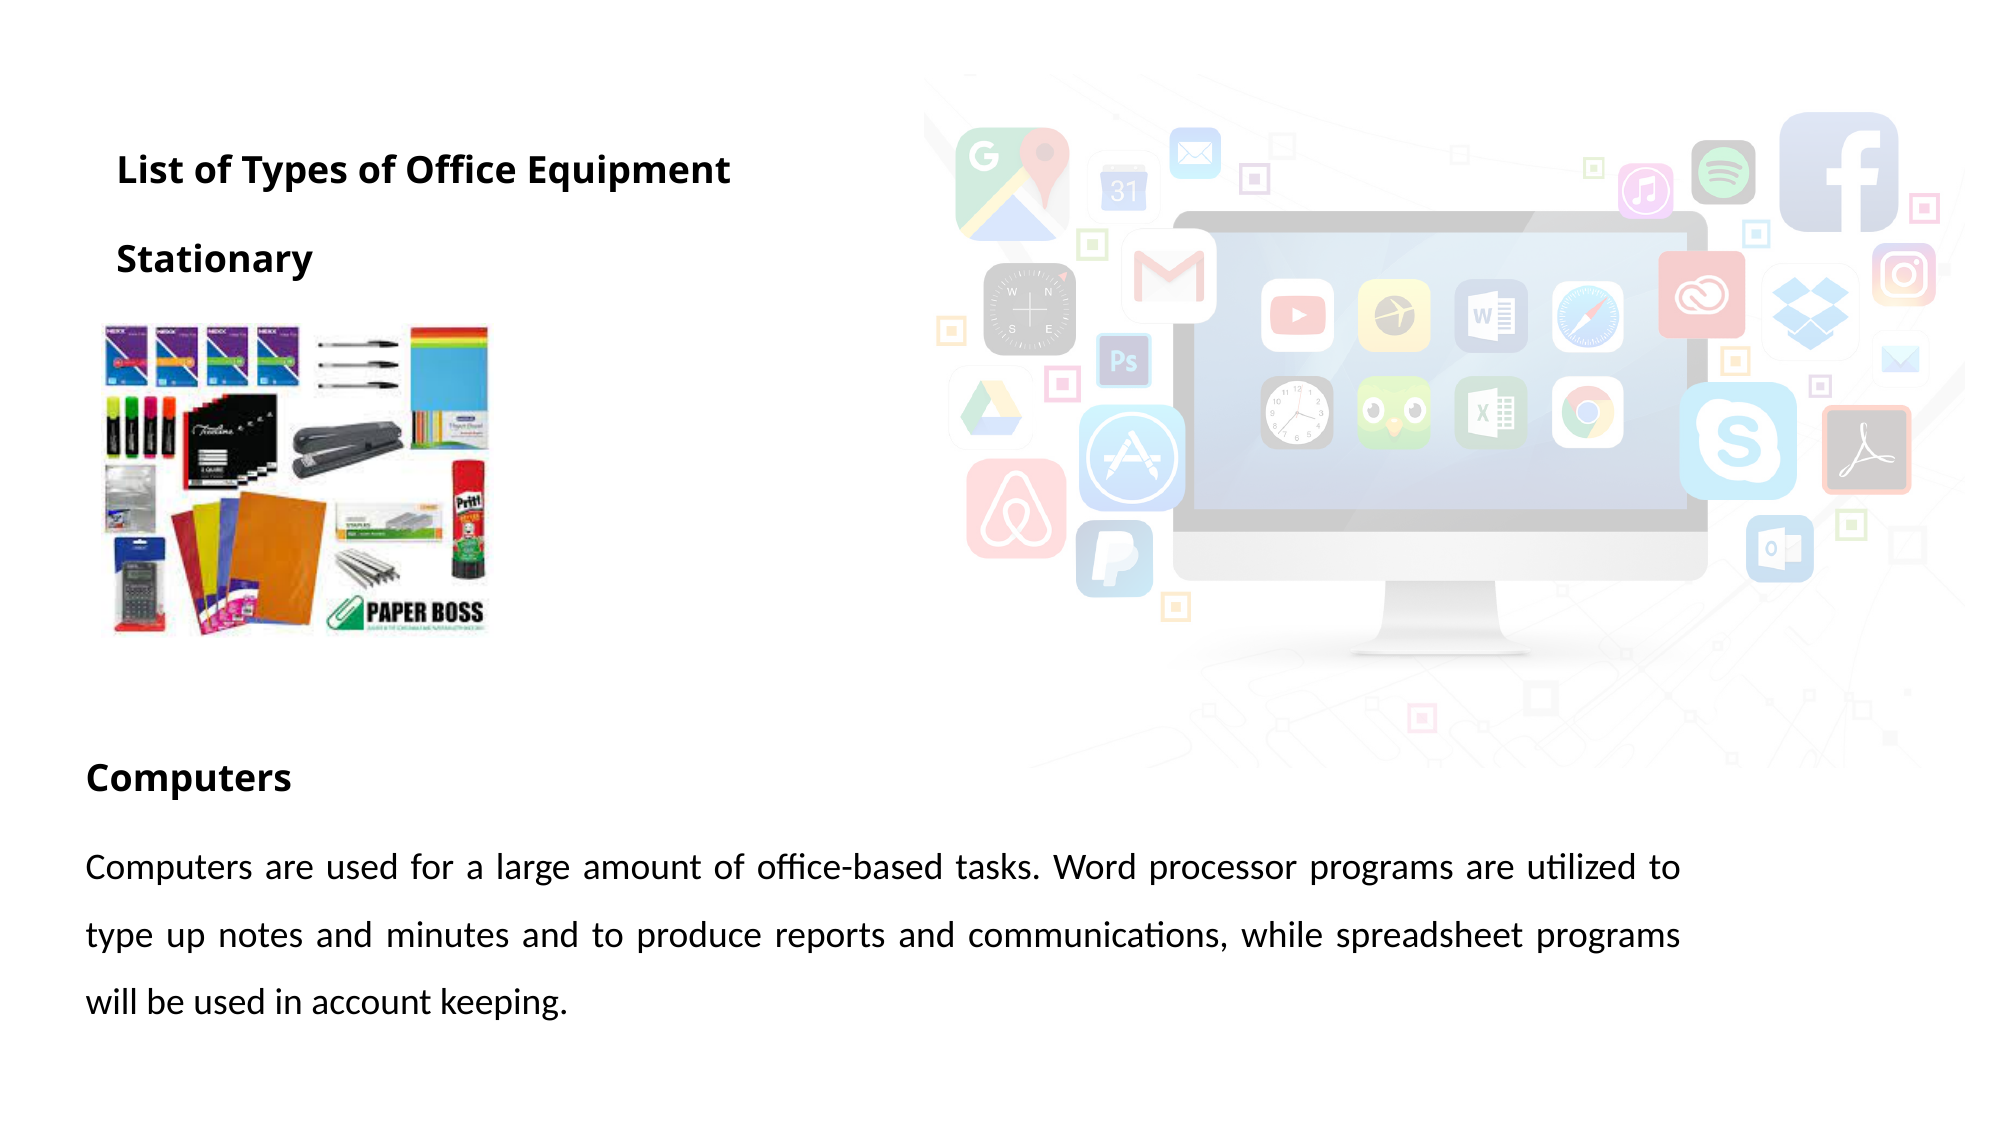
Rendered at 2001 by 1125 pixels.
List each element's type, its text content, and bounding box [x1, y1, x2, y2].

picture [924, 74, 1965, 768]
text_box Computers Computers are used for a large amount of office-based tasks. Word processor programs are utilized to type up notes and minutes and to produce reports and communications, while spreadsheet programs will be used in account keeping. [70, 723, 1698, 1030]
text_box List of Types of Office Equipment Stationary [101, 116, 924, 288]
picture [101, 323, 494, 638]
